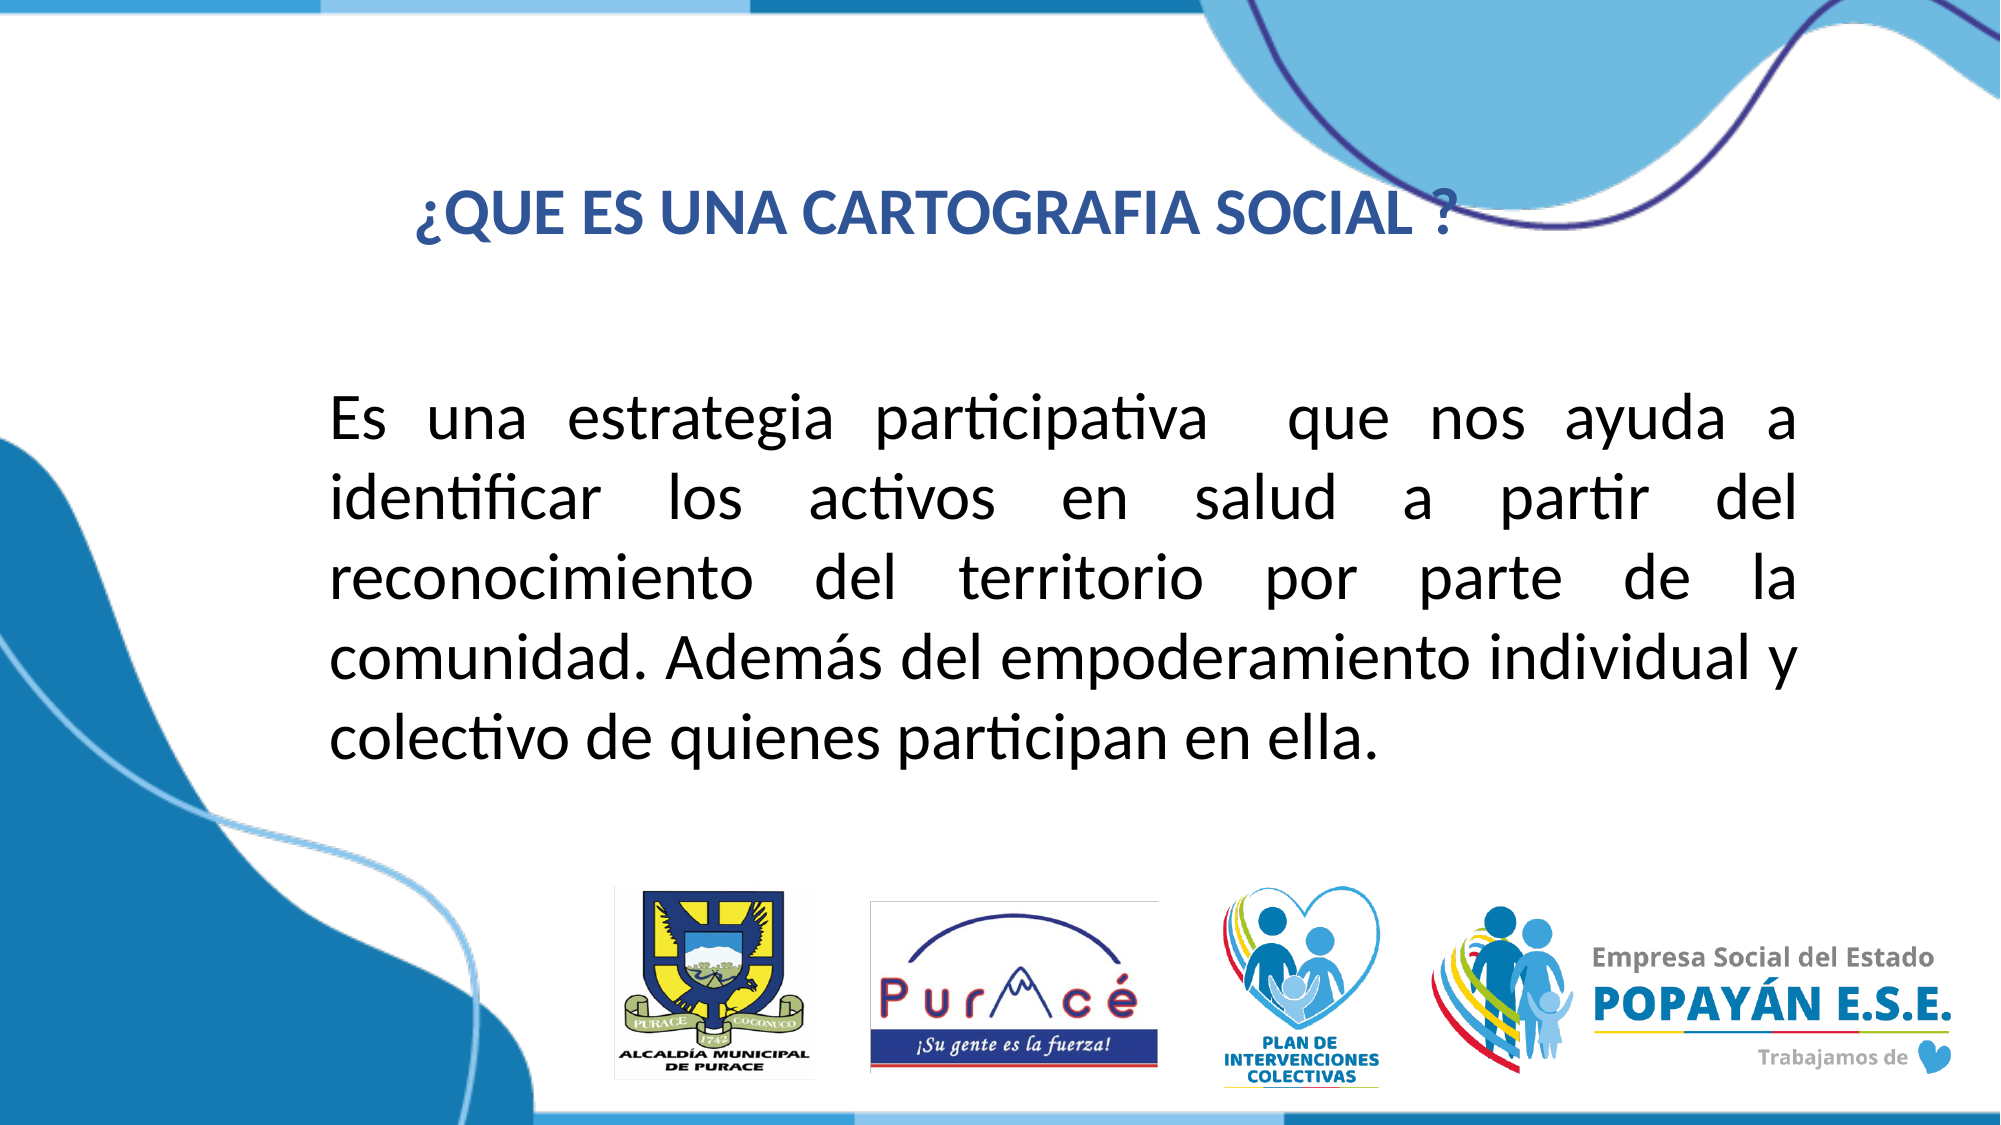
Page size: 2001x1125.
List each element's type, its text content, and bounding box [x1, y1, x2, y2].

picture [0, 0, 2000, 1125]
text_box Es una estrategia participativa que nos ayuda a identificar los activos en salud a partir del reconocimiento del territorio por parte de la comunidad. Además del empoderamiento individual y colectivo de quienes participan en ella. [314, 285, 1815, 780]
text_box ¿QUE ES UNA CARTOGRAFIA SOCIAL ? [358, 160, 1517, 255]
